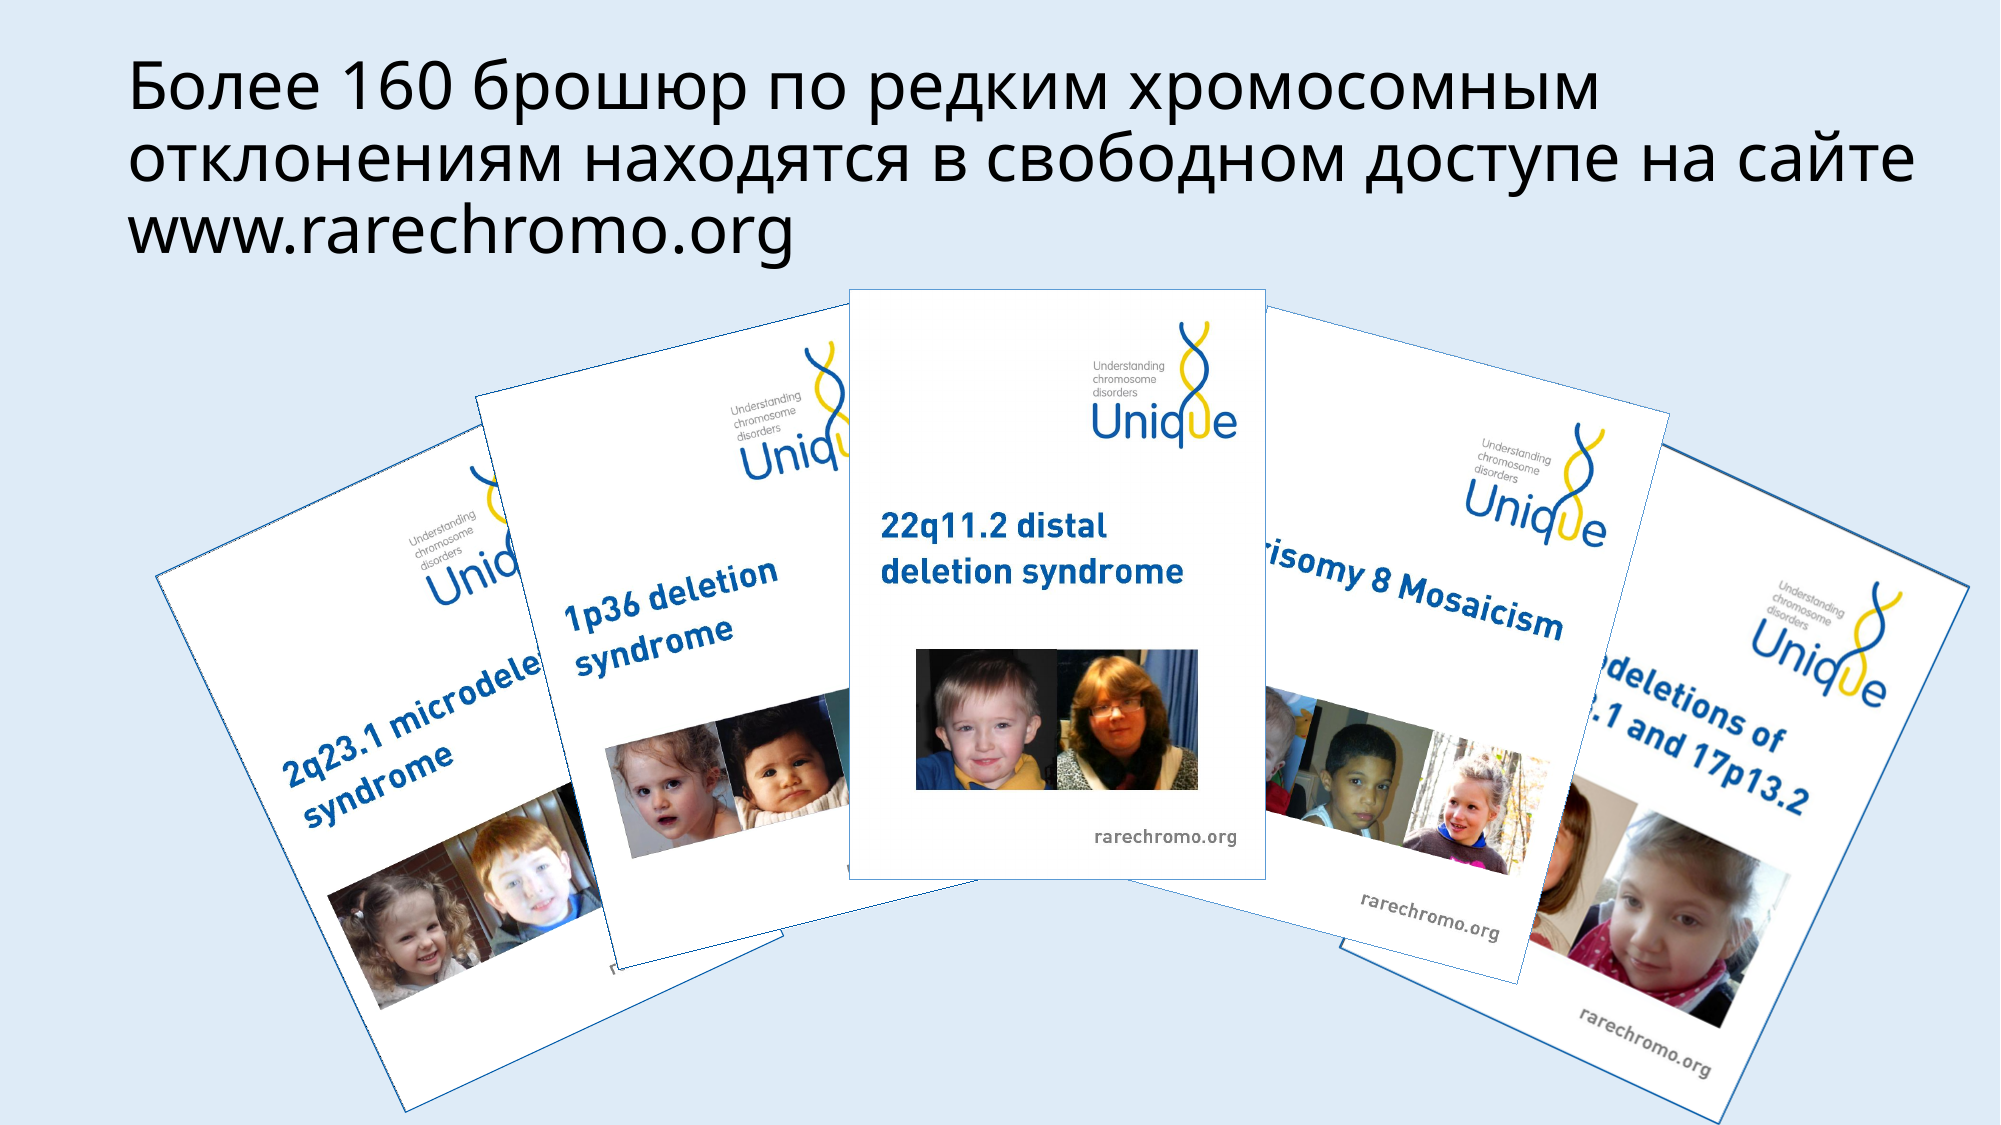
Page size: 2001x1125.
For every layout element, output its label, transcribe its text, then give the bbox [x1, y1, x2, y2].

text_box Более 160 брошюр по редким хромосомным отклонениям находятся в свободном доступе на сайте www.rarechromo.org [112, 66, 1971, 254]
picture [158, 289, 1971, 1125]
